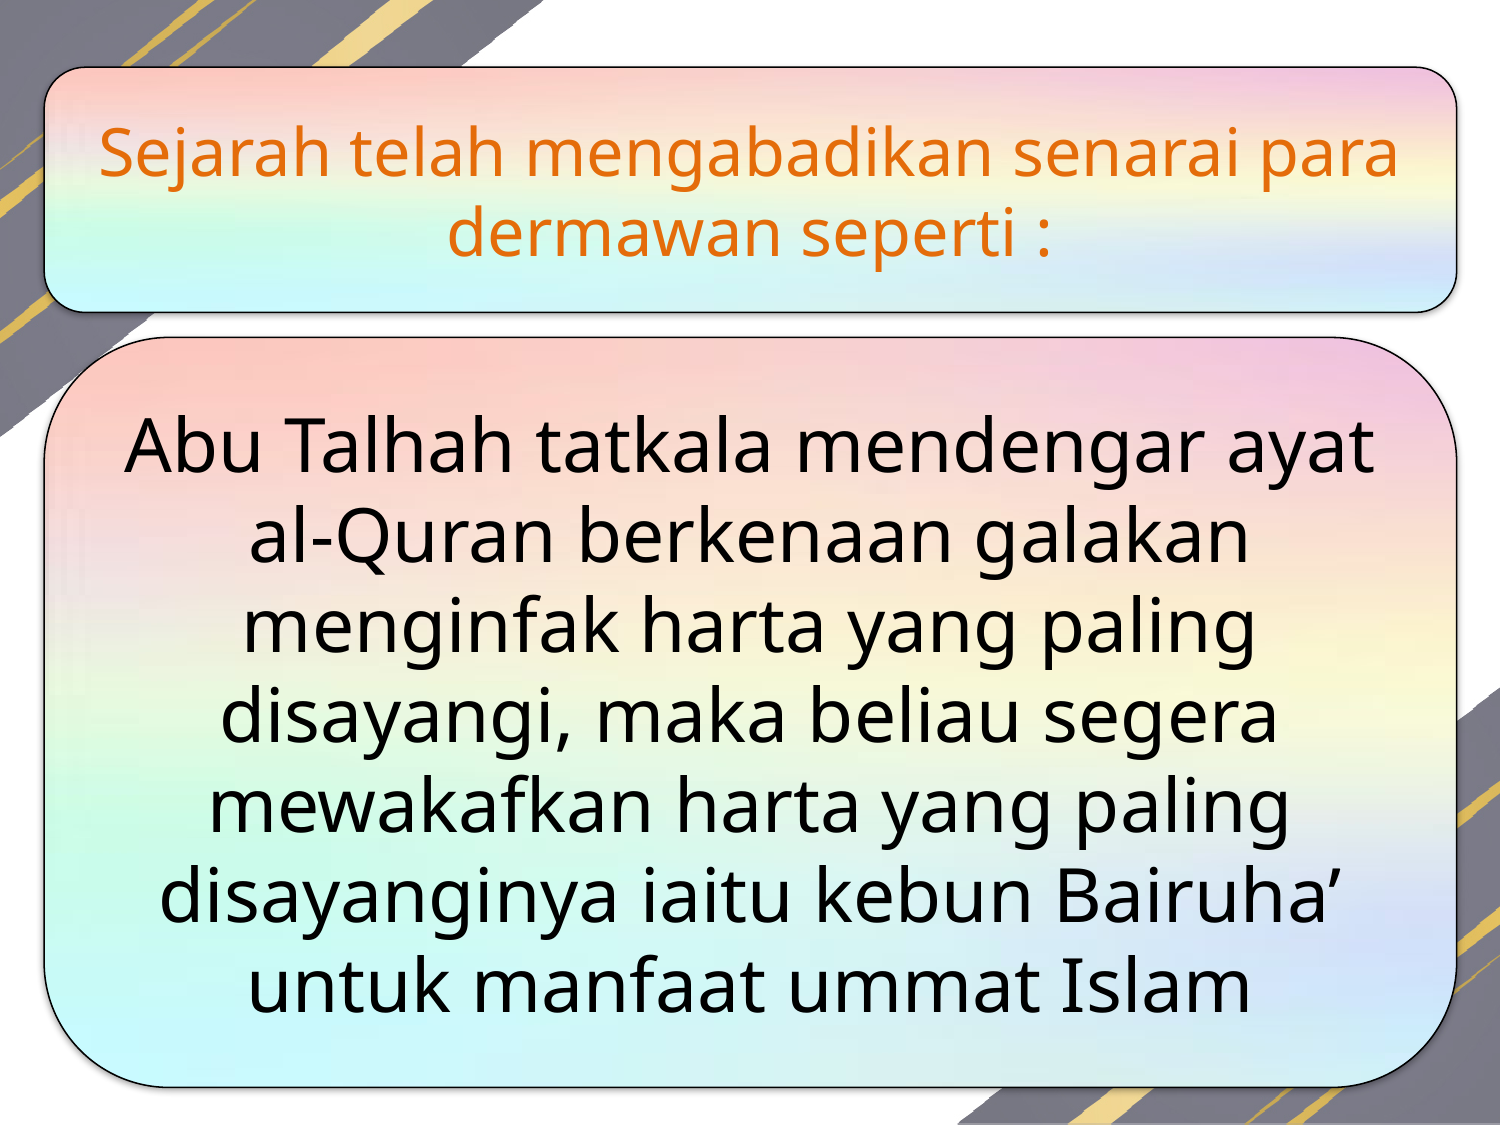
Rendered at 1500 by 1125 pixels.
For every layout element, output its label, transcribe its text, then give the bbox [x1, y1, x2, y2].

text_box Sejarah telah mengabadikan senarai para dermawan seperti : [43, 66, 1458, 314]
text_box Abu Talhah tatkala mendengar ayat al-Quran berkenaan galakan menginfak harta yang paling disayangi, maka beliau segera mewakafkan harta yang paling disayanginya iaitu kebun Bairuha’ untuk manfaat ummat Islam [43, 336, 1458, 1089]
picture [0, 0, 1500, 1125]
